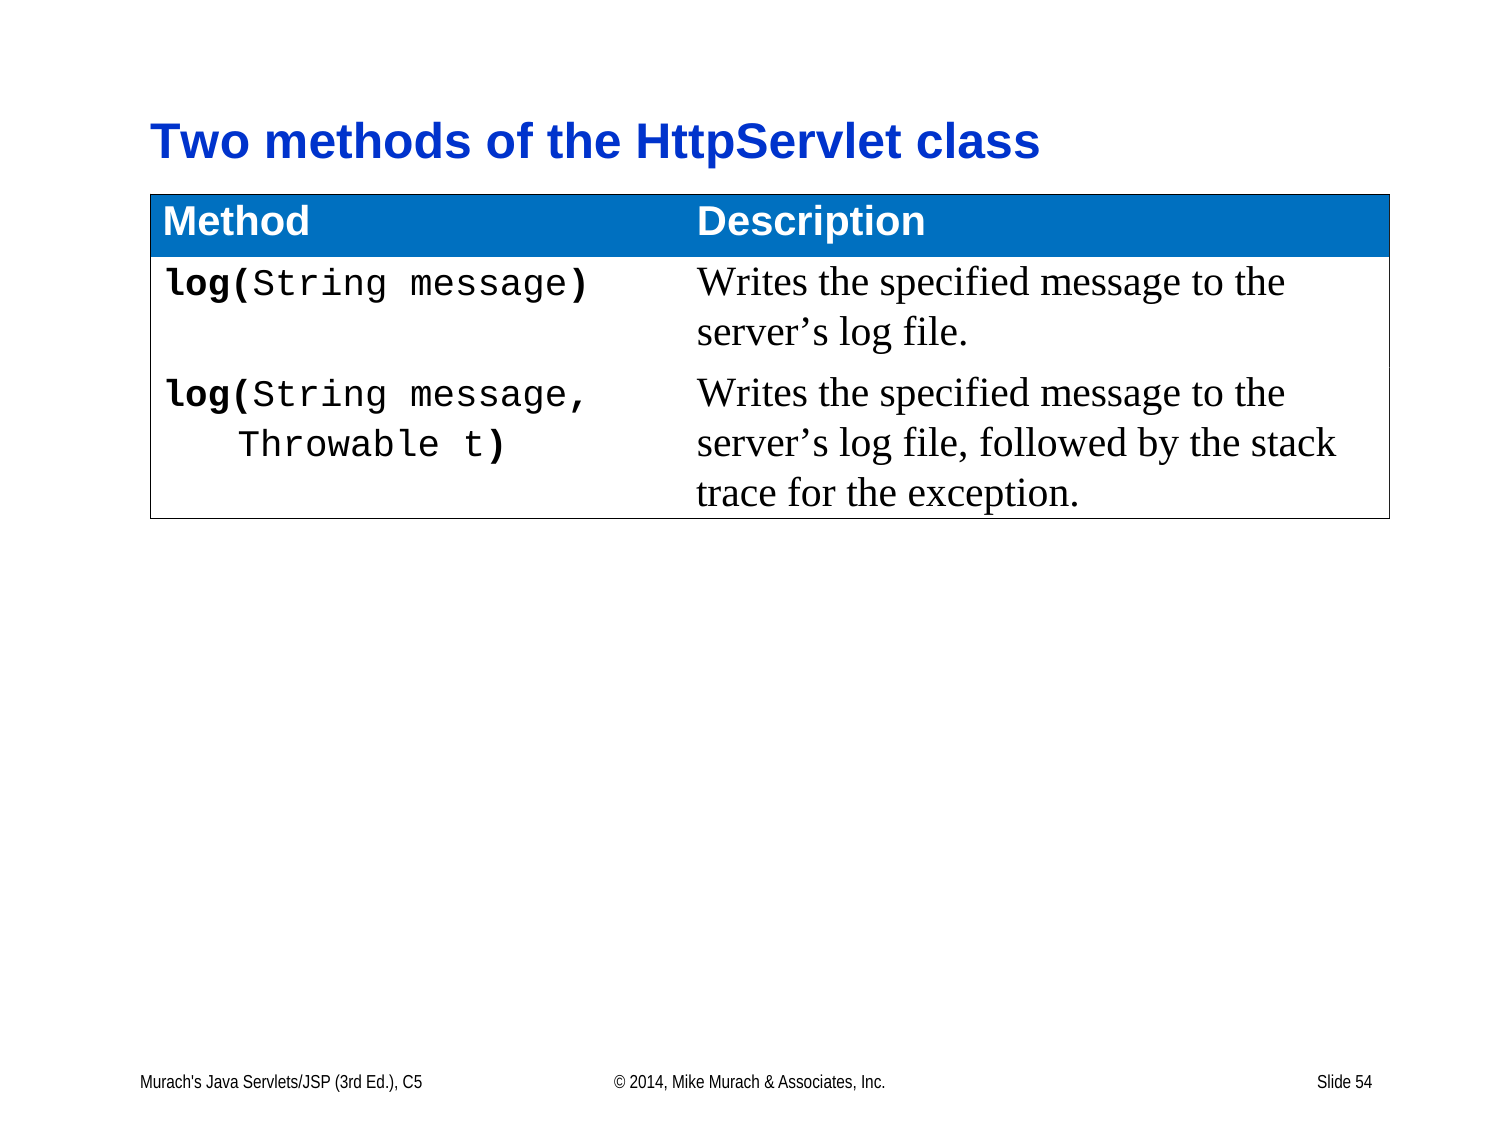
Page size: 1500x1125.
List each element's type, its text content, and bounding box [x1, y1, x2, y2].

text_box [149, 180, 1391, 576]
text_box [149, 112, 1348, 180]
slide_number Slide 54 [1074, 1025, 1388, 1100]
slide_number Murach's Java Servlets/JSP (3rd Ed.), C5 [125, 1025, 450, 1100]
footer © 2014, Mike Murach & Associates, Inc. [474, 1025, 1025, 1100]
